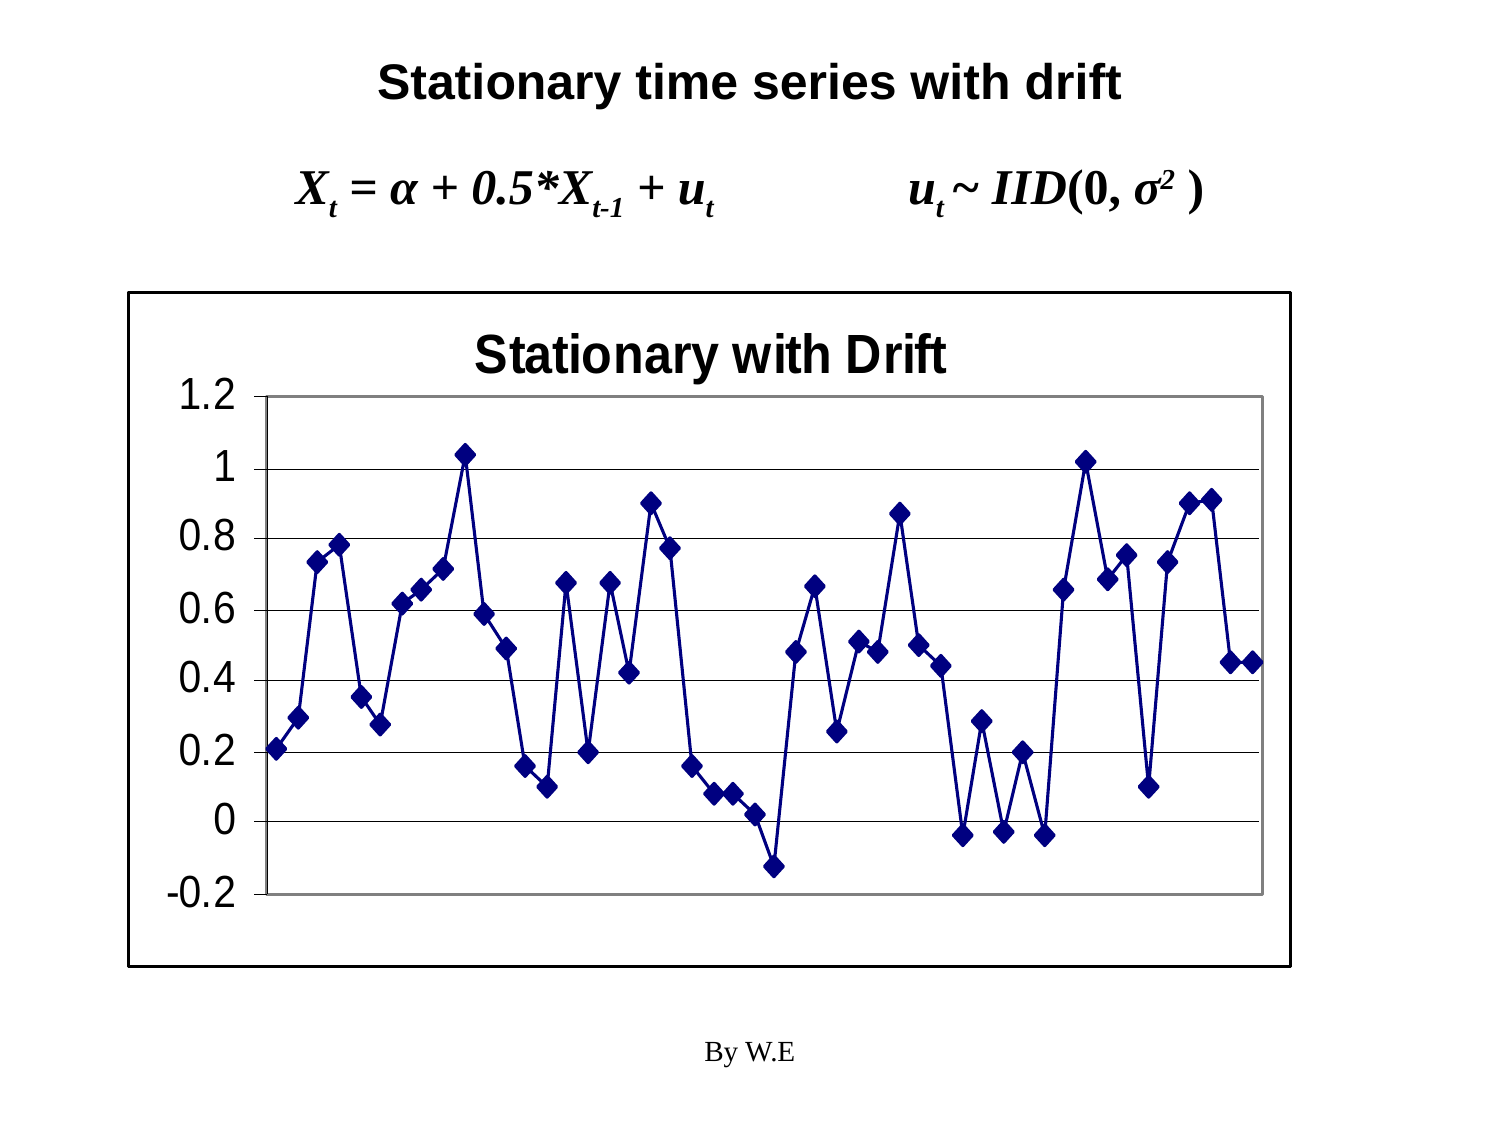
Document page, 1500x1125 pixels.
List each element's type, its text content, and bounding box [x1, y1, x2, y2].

picture [112, 274, 1313, 988]
footer By W.E [512, 1025, 988, 1100]
title Stationary time series with drift Xt = α + 0.5*Xt-1 + ut ut ~ IID(0, σ2 ) [112, 137, 1388, 225]
